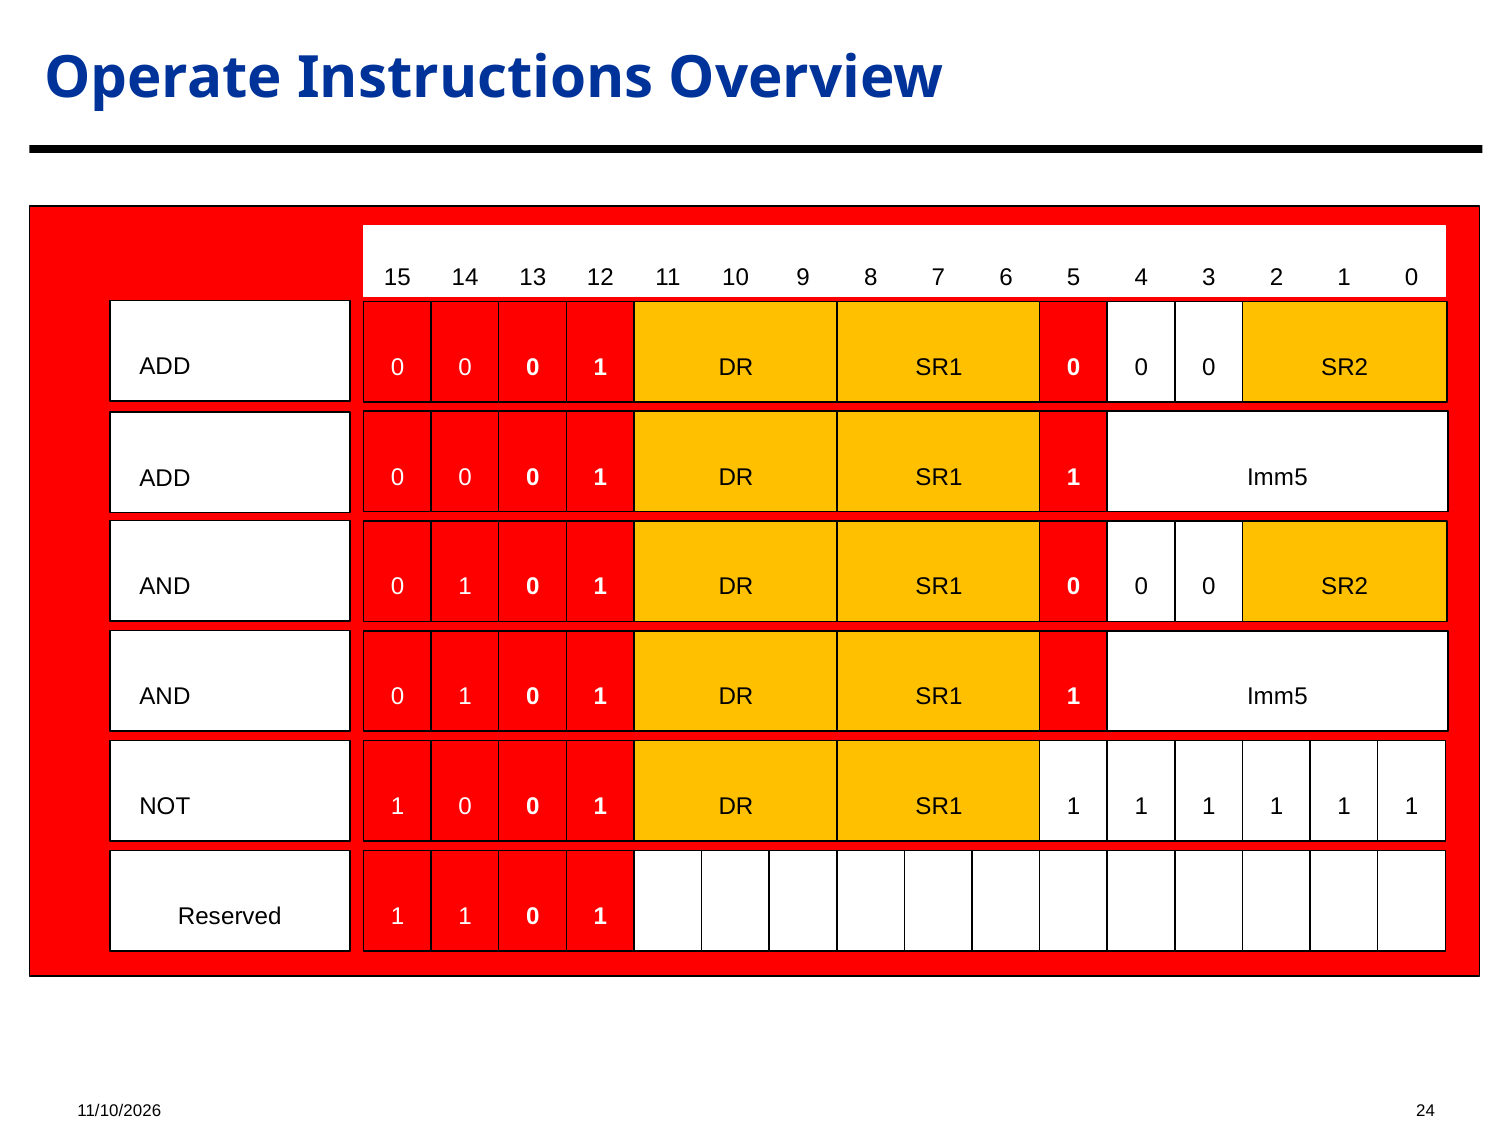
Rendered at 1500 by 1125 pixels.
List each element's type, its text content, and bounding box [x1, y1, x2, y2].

title Operate Instructions Overview [29, 11, 1480, 138]
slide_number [62, 1072, 438, 1113]
slide_number 24 [999, 1072, 1451, 1113]
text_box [29, 205, 1480, 977]
